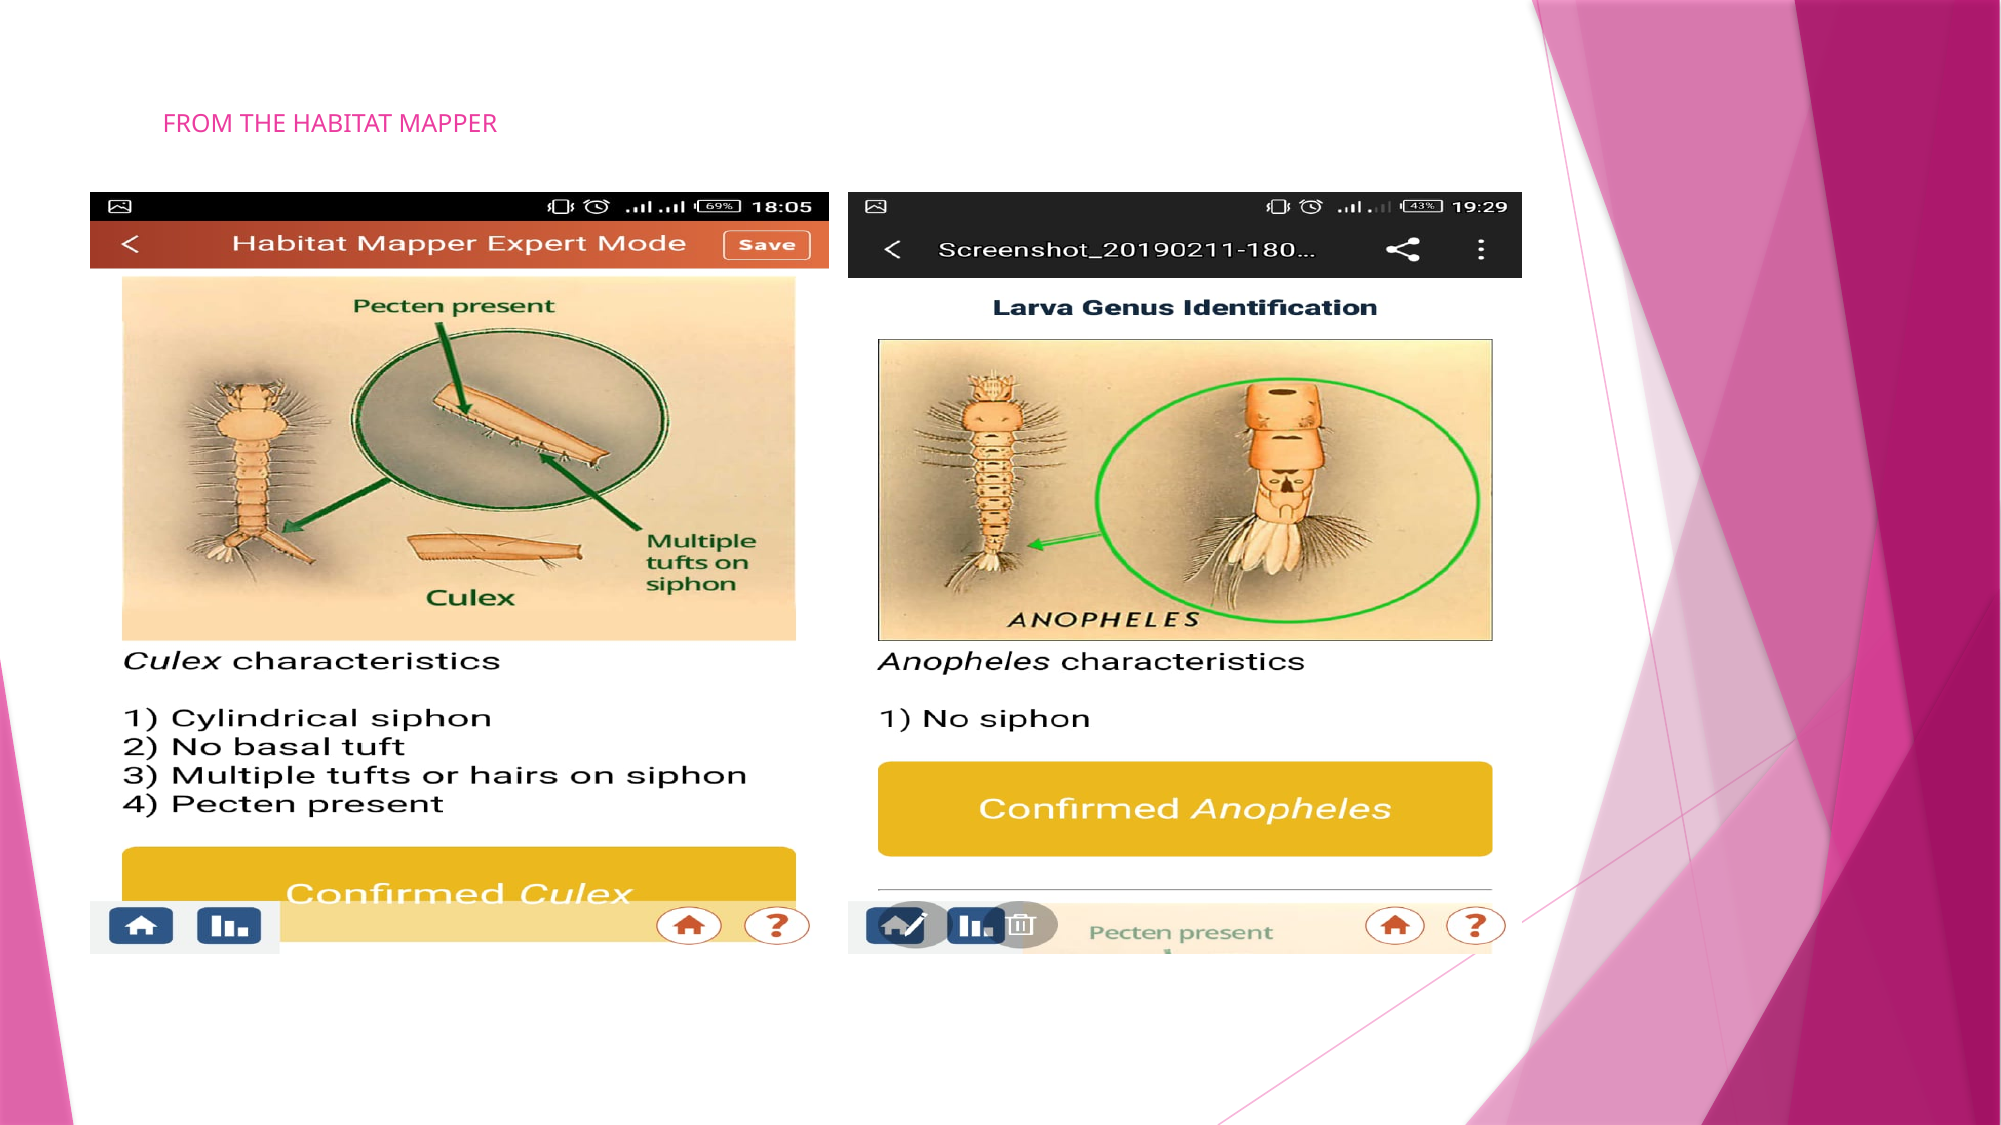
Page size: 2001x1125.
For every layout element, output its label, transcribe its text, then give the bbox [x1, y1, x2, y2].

title FROM THE HABITAT MAPPER [147, 99, 1522, 139]
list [90, 191, 829, 954]
picture [848, 191, 1522, 954]
